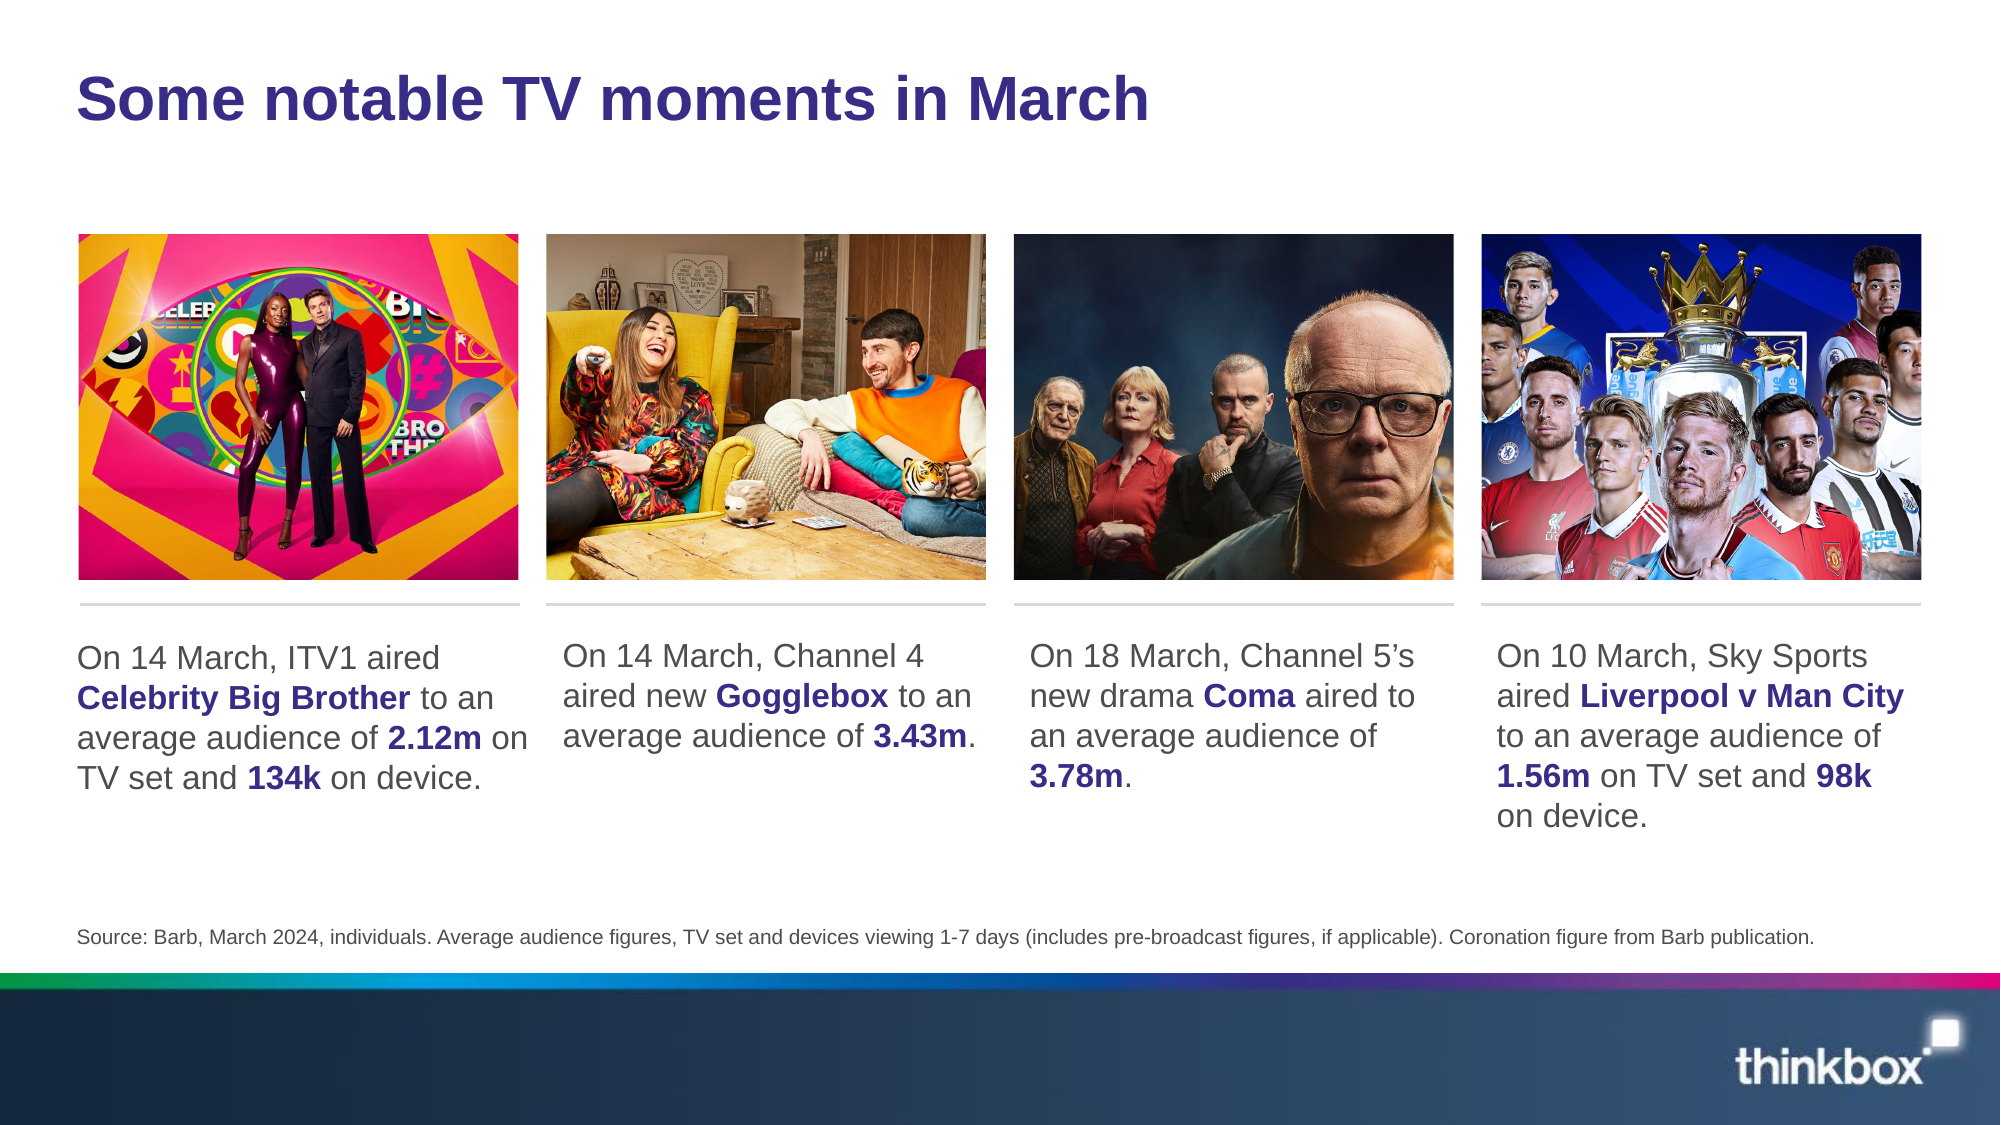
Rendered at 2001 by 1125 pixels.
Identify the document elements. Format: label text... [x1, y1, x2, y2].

list On 14 March, ITV1 aired Celebrity Big Brother to an average audience of 2.12m on TV set and 134k on device. [61, 628, 548, 866]
picture [1013, 234, 1454, 580]
list On 10 March, Sky Sports aired Liverpool v Man City to an average audience of 1.56m on TV set and 98k on device. [1481, 627, 1922, 864]
picture [0, 973, 2000, 1125]
picture [78, 234, 519, 580]
title Some notable TV moments in March [60, 59, 1922, 227]
picture [546, 234, 986, 580]
list On 18 March, Channel 5’s new drama Coma aired to an average audience of 3.78m. [1014, 627, 1470, 864]
picture [1481, 234, 1922, 580]
text_box Source: Barb, March 2024, individuals. Average audience figures, TV set and devices viewing 1-7 days (includes pre-broadcast figures, if applicable). Coronation figure from Barb publication. [61, 916, 1922, 967]
list On 14 March, Channel 4 aired new Gogglebox to an average audience of 3.43m. [547, 627, 1003, 864]
